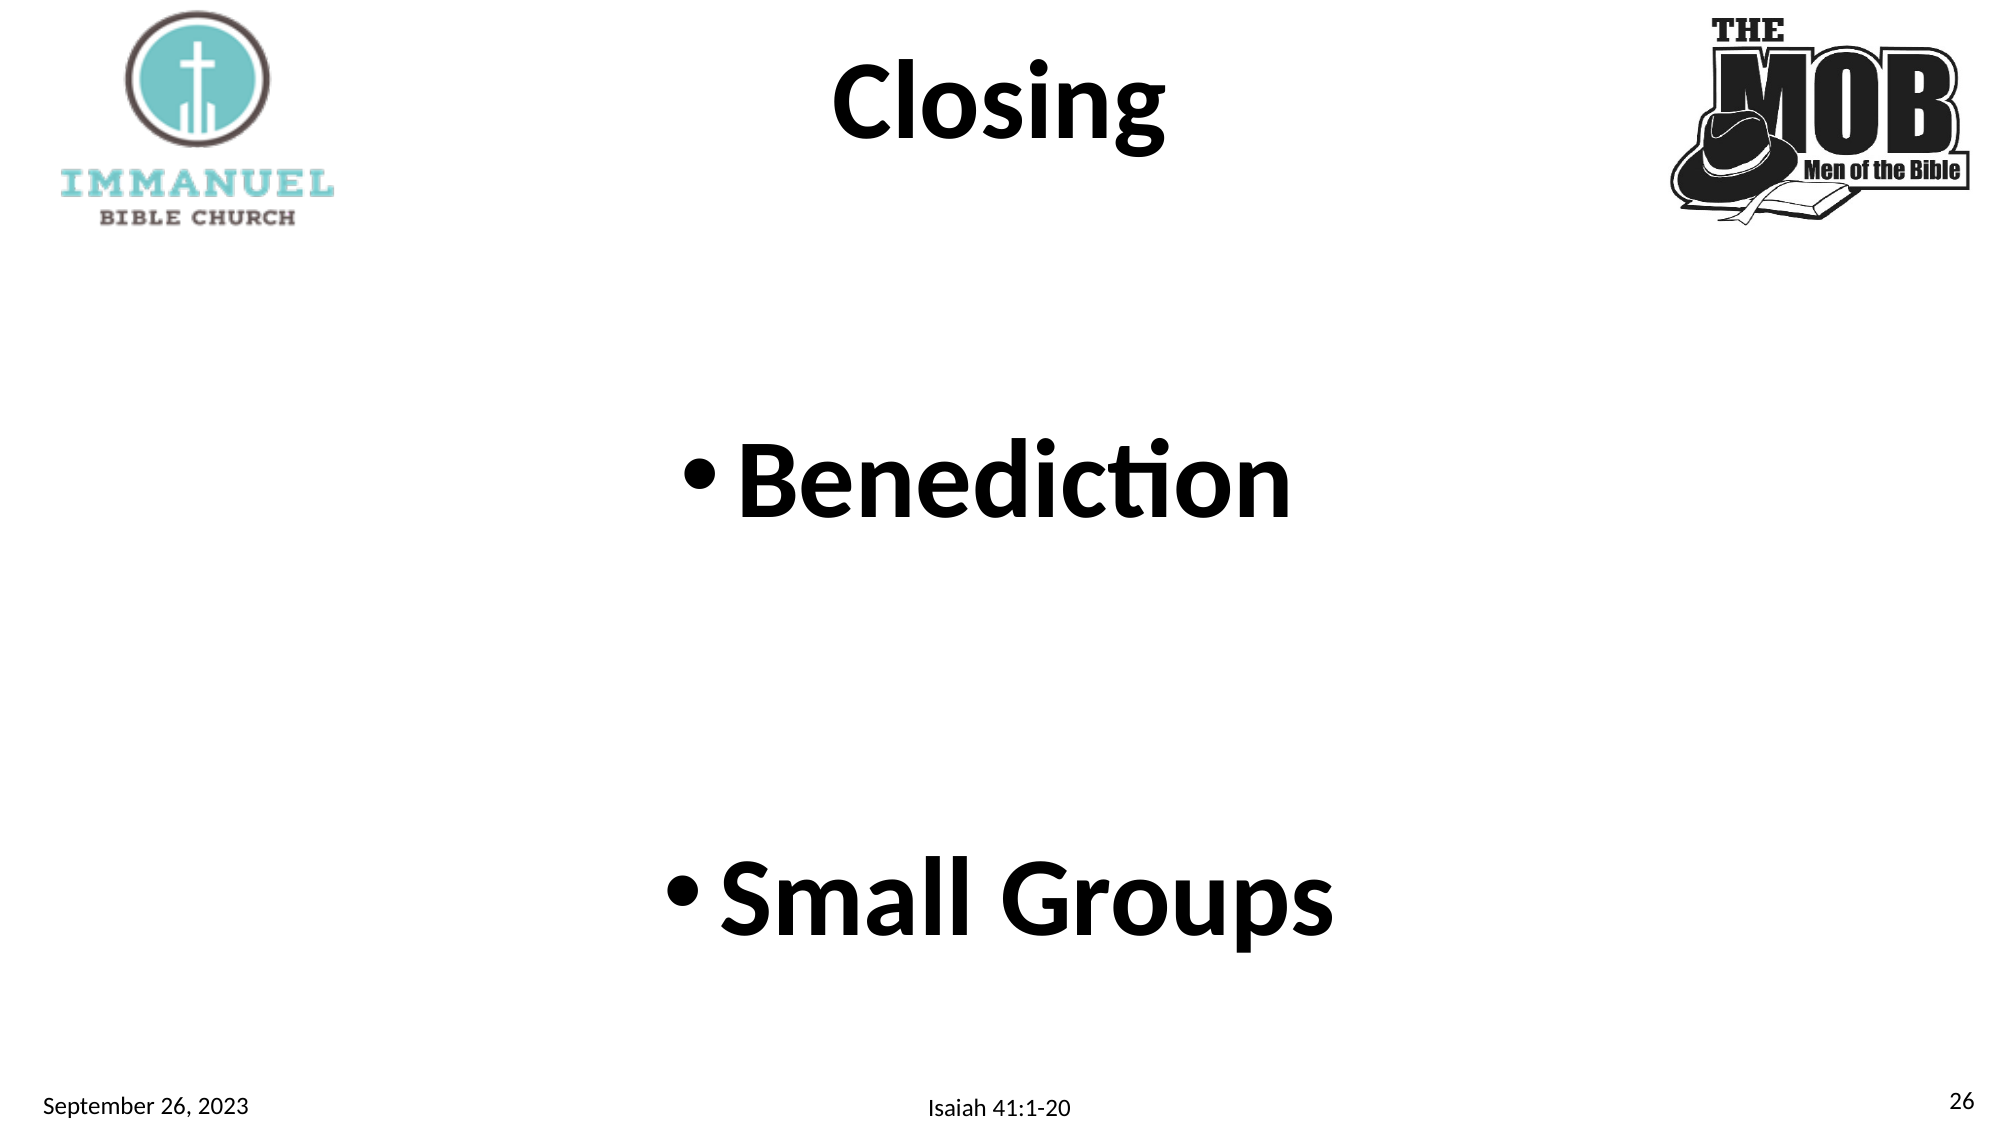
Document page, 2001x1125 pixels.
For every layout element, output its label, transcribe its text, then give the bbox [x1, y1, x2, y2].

footer Isaiah 41:1-20 [308, 1076, 1692, 1125]
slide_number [28, 1074, 372, 1125]
picture [58, 0, 338, 250]
list Benediction Small Groups [99, 262, 1900, 1005]
slide_number 25 [1839, 1069, 1990, 1125]
title Closing [99, 0, 1900, 188]
picture [1662, 18, 1975, 228]
